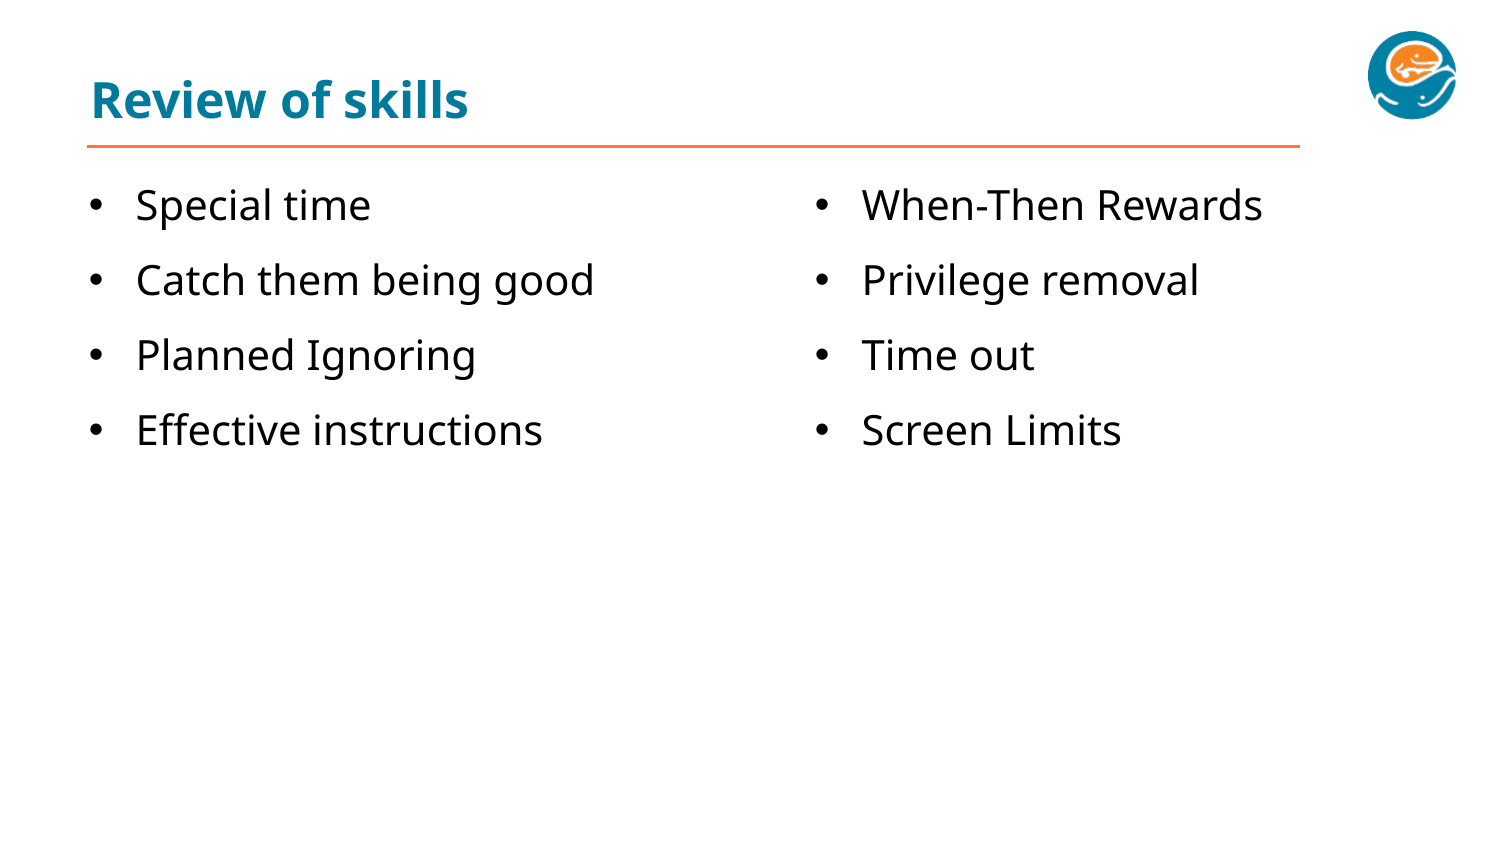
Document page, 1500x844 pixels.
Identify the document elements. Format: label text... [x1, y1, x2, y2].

list Special time Catch them being good Planned Ignoring Effective instructions [73, 171, 725, 572]
list Review of skills [75, 58, 1101, 134]
text_box When-Then Rewards Privilege removal Time out Screen Limits [799, 171, 1426, 572]
picture [1366, 23, 1463, 128]
